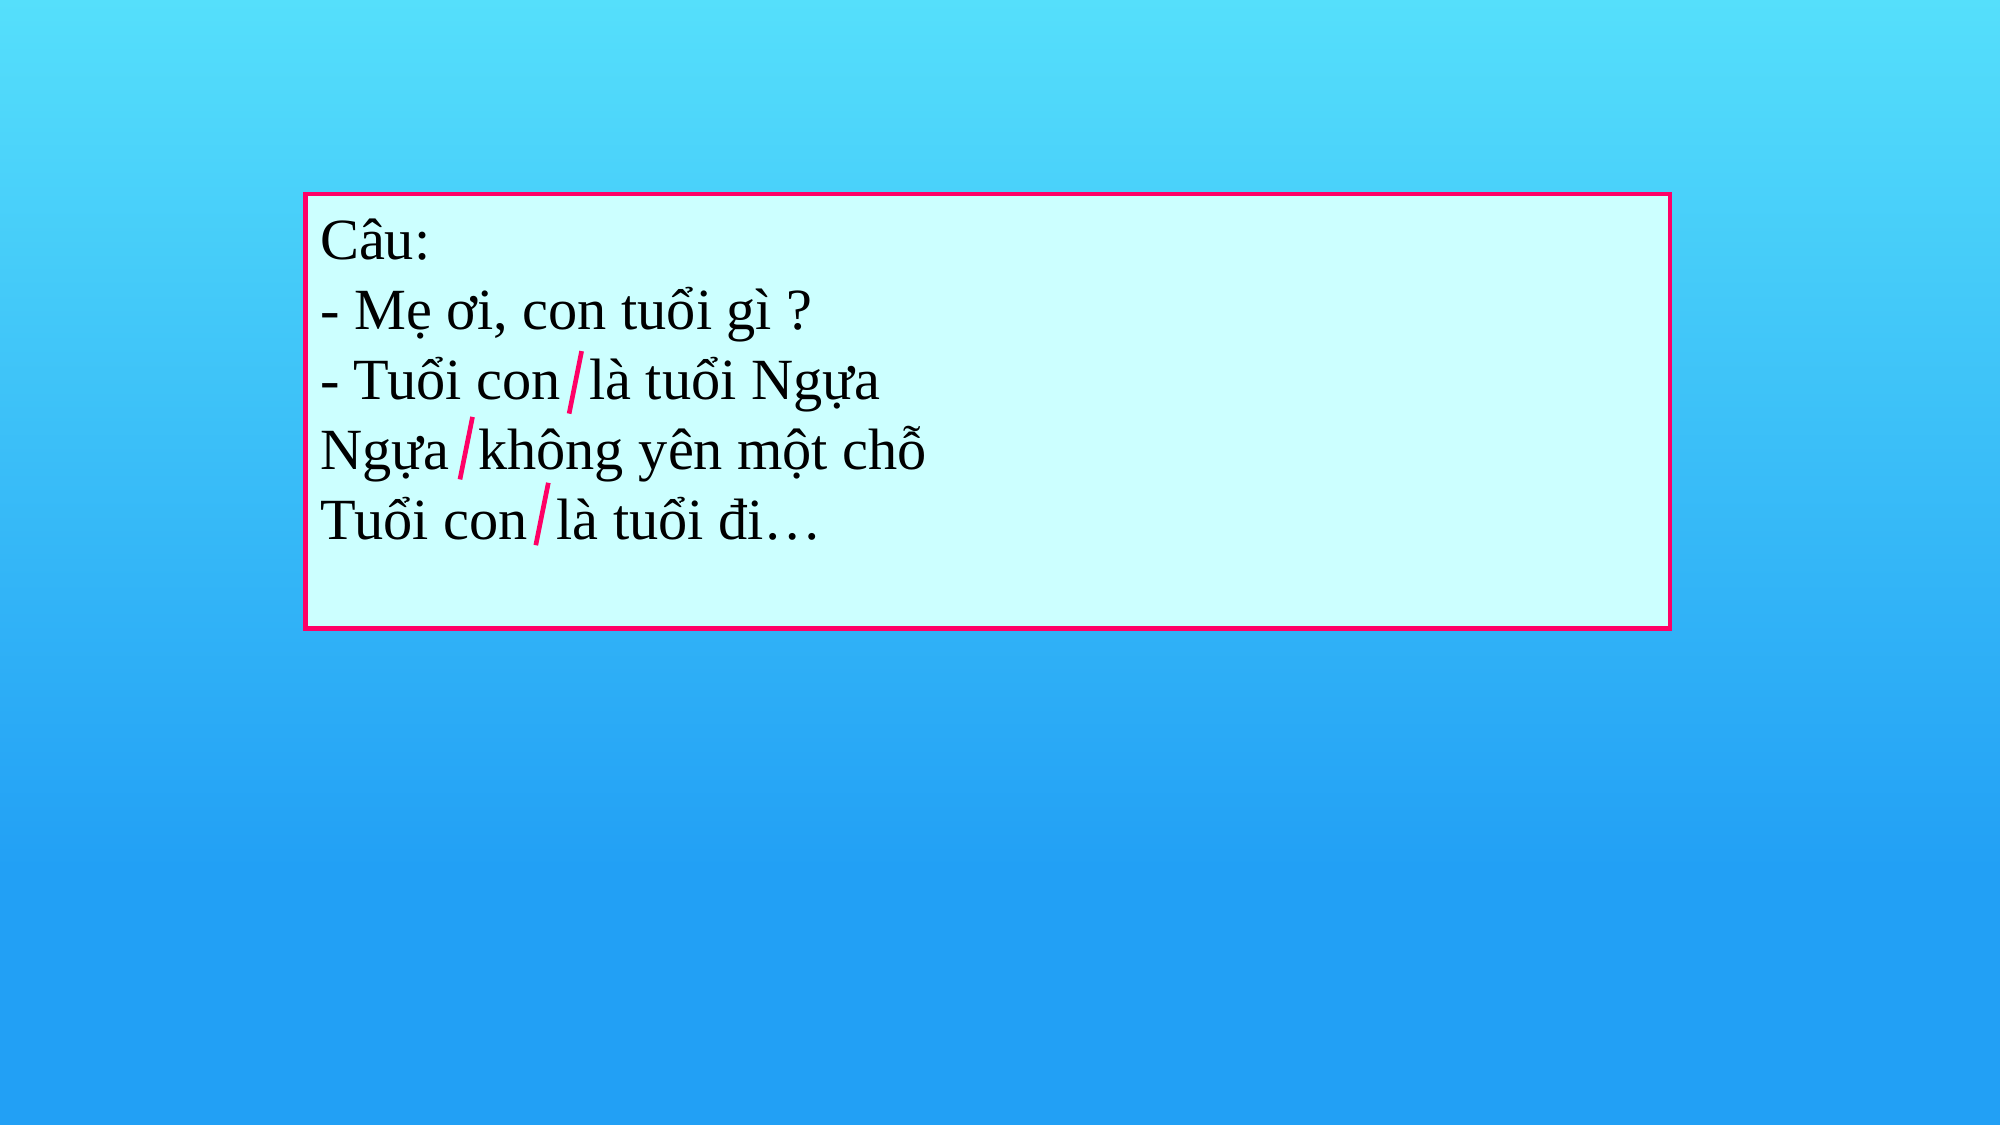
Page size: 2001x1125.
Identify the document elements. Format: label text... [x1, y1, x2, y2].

text_box Câu: - Mẹ ơi, con tuổi gì ? - Tuổi con là tuổi Ngựa Ngựa không yên một chỗ Tuổi con là tuổi đi… [305, 193, 1670, 629]
